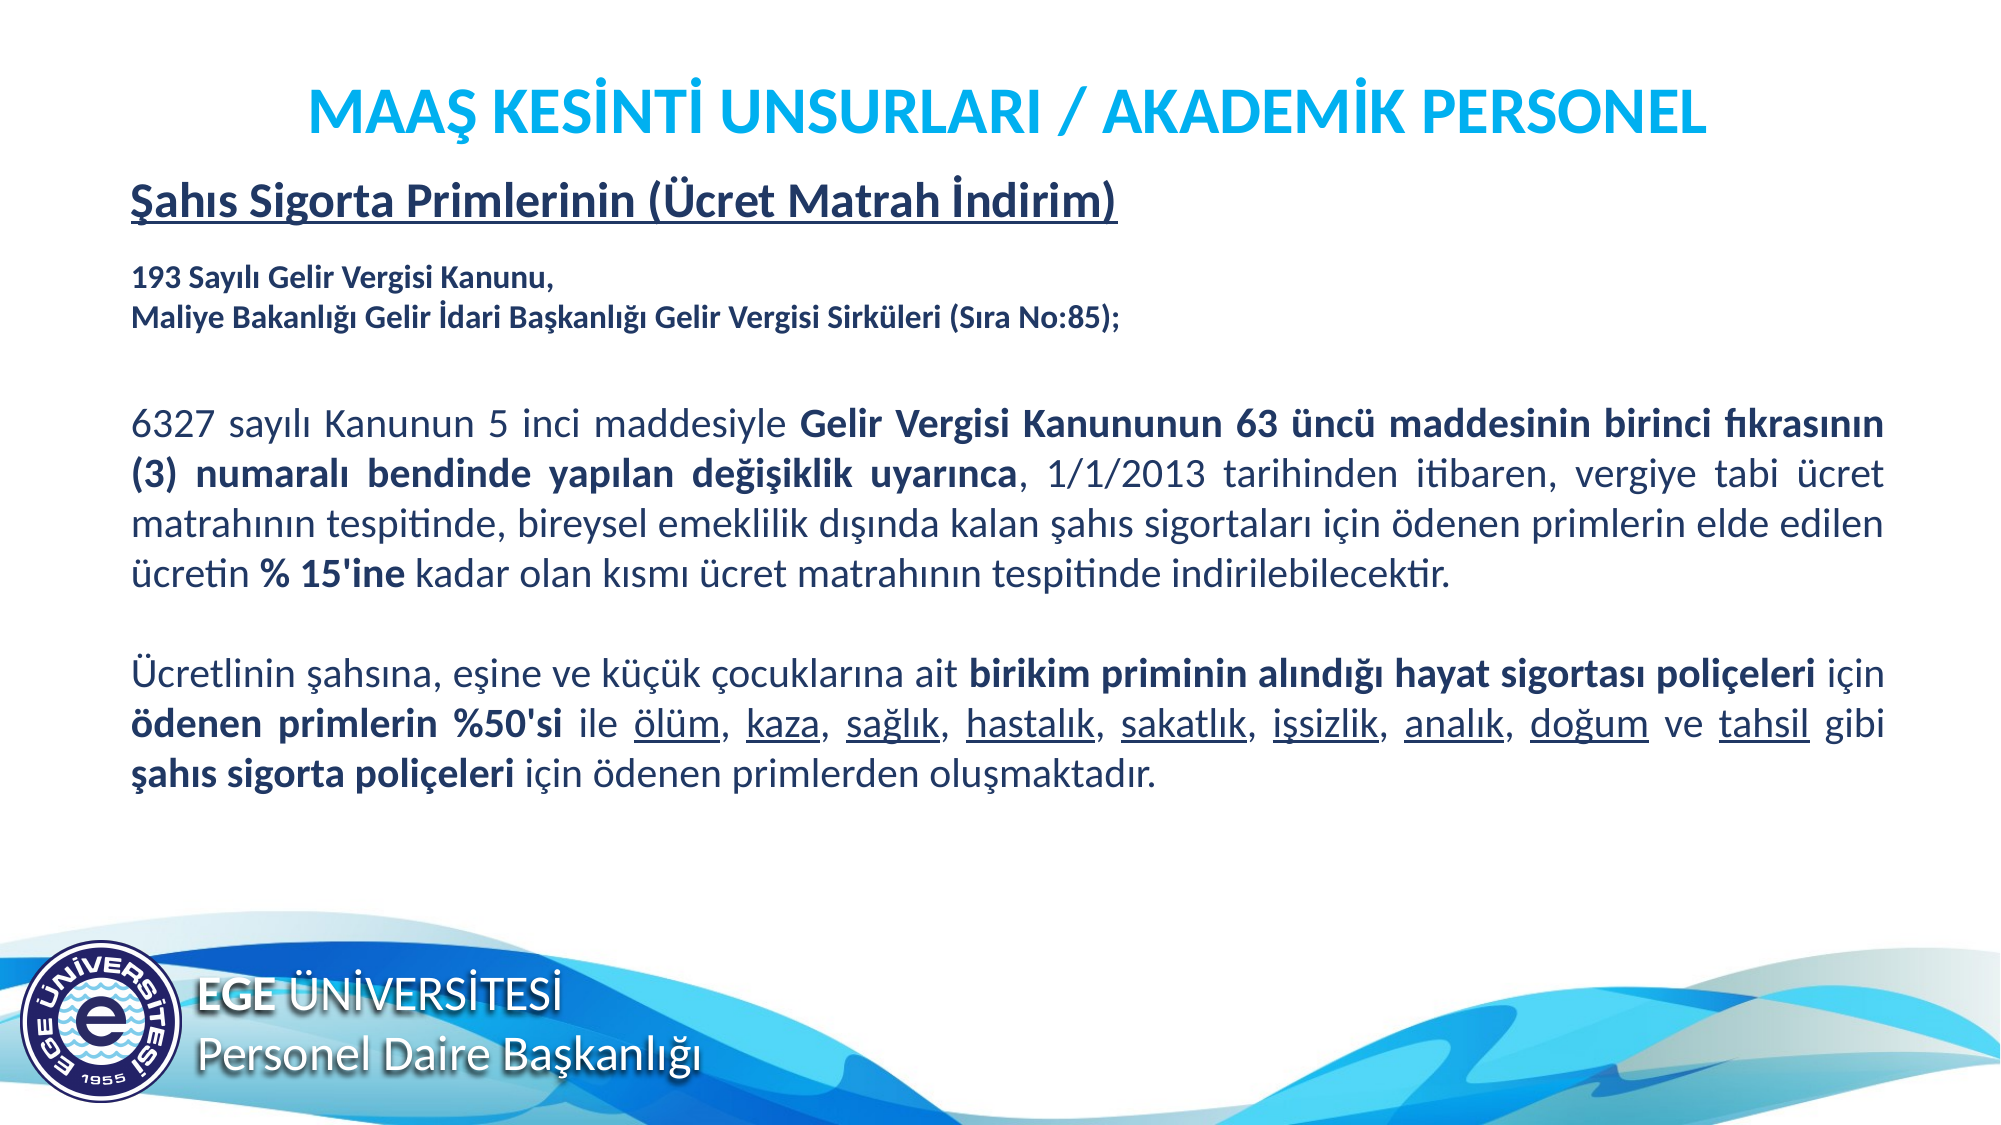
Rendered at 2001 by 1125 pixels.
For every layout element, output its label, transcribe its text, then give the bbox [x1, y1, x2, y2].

text_box Şahıs Sigorta Primlerinin (Ücret Matrah İndirim) [115, 159, 1901, 235]
picture [0, 0, 2001, 1125]
text_box MAAŞ KESİNTİ UNSURLARI / AKADEMİK PERSONEL [115, 59, 1901, 155]
text_box EGE ÜNİVERSİTESİ Personel Daire Başkanlığı [183, 953, 763, 1089]
text_box 193 Sayılı Gelir Vergisi Kanunu, Maliye Bakanlığı Gelir İdari Başkanlığı Gelir Vergisi Sirküleri (Sıra No:85); 6327 sayılı Kanunun 5 inci maddesiyle Gelir Vergisi Kanununun 63 üncü maddesinin birinci fıkrasının (3) numaralı bendinde yapılan değişiklik uyarınca, 1/1/2013 tarihinden itibaren, vergiye tabi ücret matrahının tespitinde, bireysel emeklilik dışında kalan şahıs sigortaları için ödenen primlerin elde edilen ücretin % 15'ine kadar olan kısmı ücret matrahının tespitinde indirilebilecektir. Ücretlinin şahsına, eşine ve küçük çocuklarına ait birikim priminin alındığı hayat sigortası poliçeleri için ödenen primlerin %50'si ile ölüm, kaza, sağlık, hastalık, sakatlık, işsizlik, analık, doğum ve tahsil gibi şahıs sigorta poliçeleri için ödenen primlerden oluşmaktadır. [115, 248, 1901, 803]
